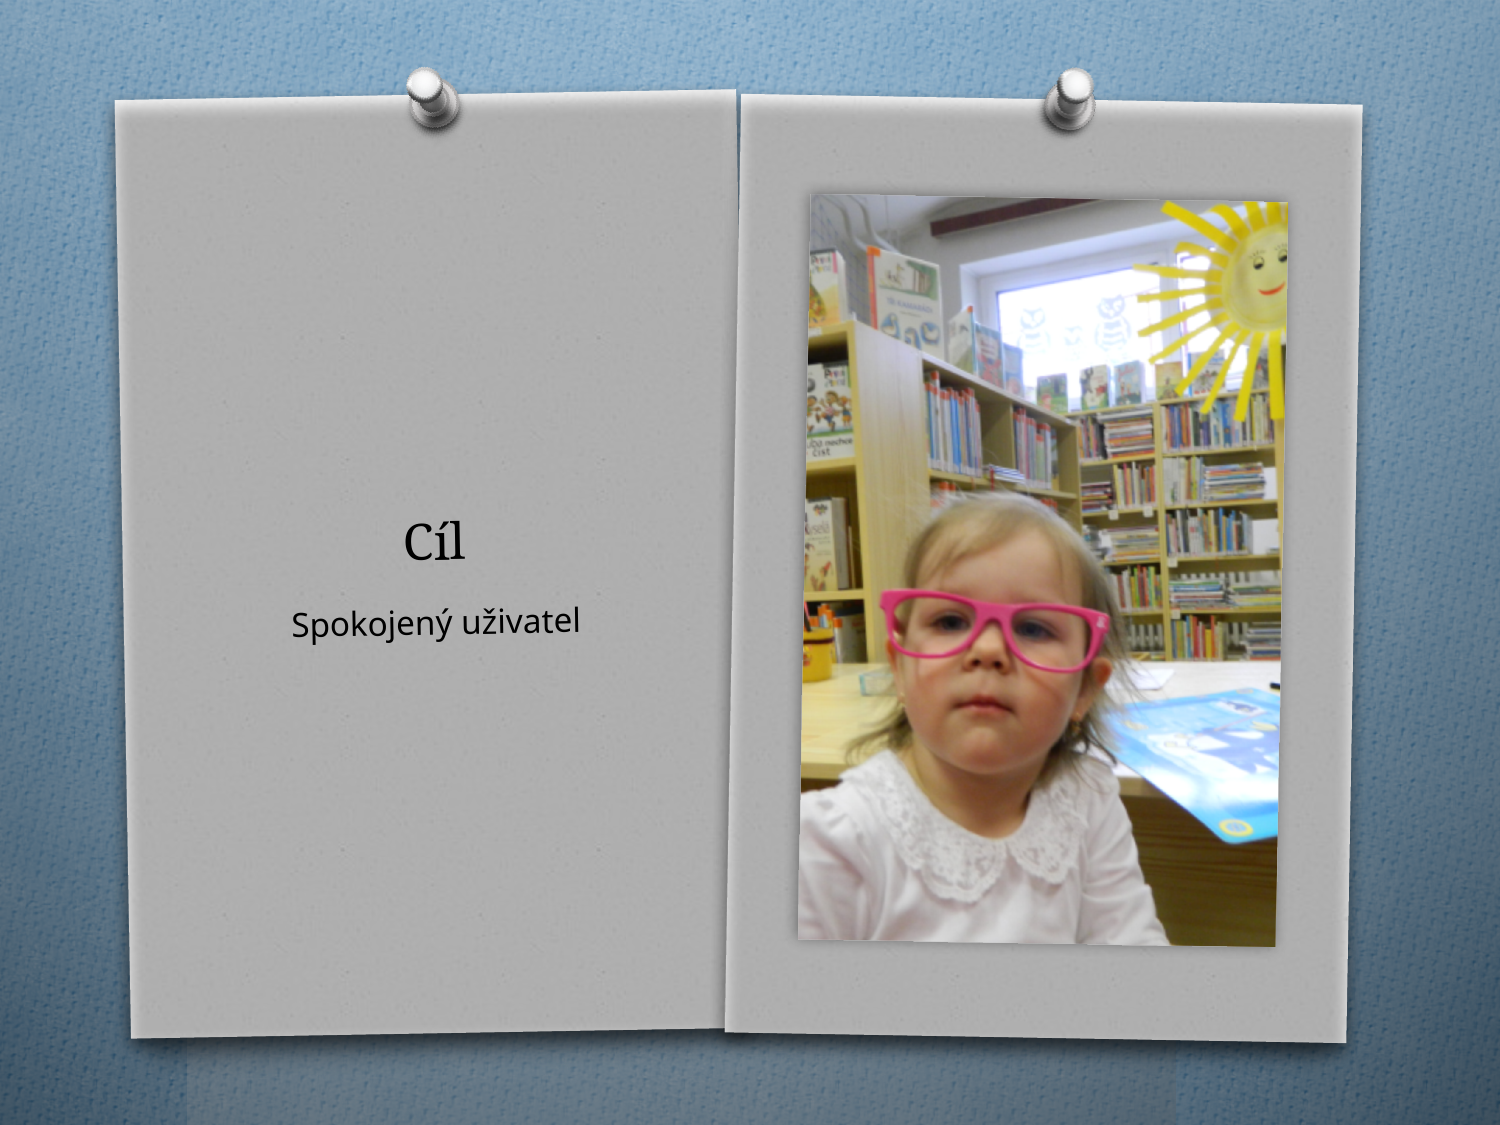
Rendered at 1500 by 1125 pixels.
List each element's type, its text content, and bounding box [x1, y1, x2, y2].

title Cíl [179, 327, 687, 582]
picture [1016, 41, 1138, 162]
picture [375, 33, 497, 157]
list Spokojený uživatel [186, 589, 692, 944]
picture [799, 195, 1288, 947]
